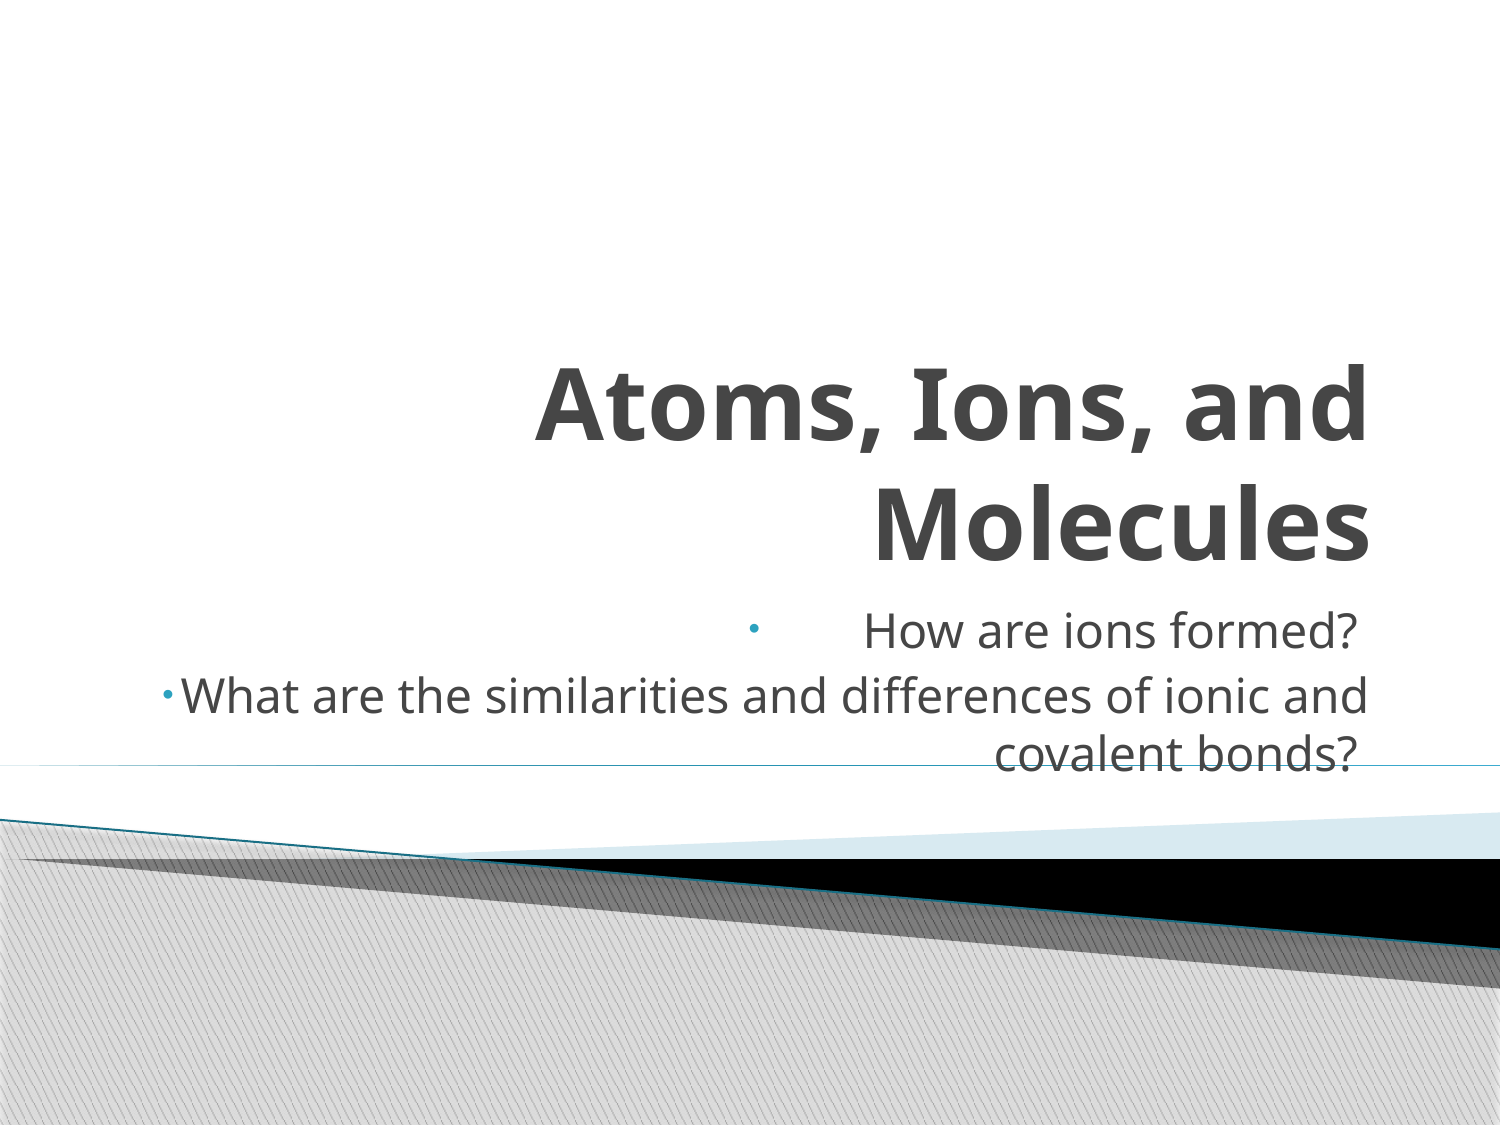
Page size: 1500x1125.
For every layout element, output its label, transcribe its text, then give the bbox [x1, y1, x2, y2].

title Atoms, Ions, and Molecules [112, 287, 1388, 588]
picture [5, 859, 1500, 989]
subtitle How are ions formed? What are the similarities and differences of ionic and covalent bonds? [112, 592, 1388, 790]
